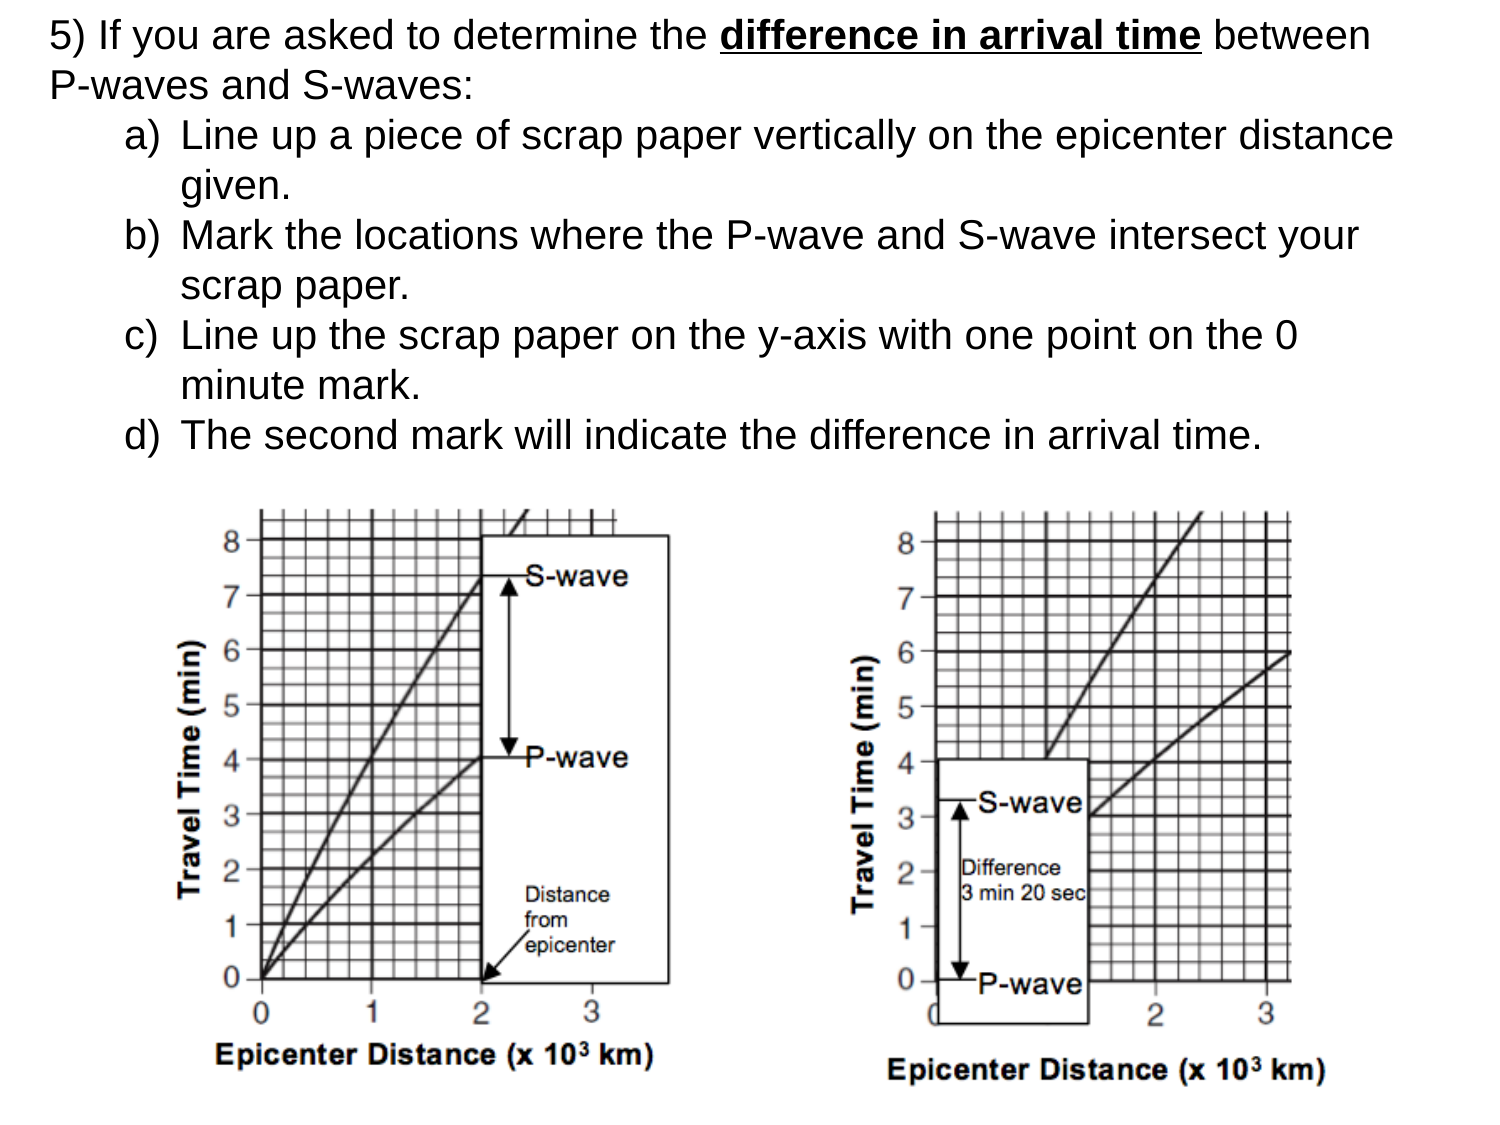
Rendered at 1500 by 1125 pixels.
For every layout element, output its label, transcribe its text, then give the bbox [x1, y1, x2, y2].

picture [155, 501, 1354, 1107]
text_box 5) If you are asked to determine the difference in arrival time between P-waves and S-waves: Line up a piece of scrap paper vertically on the epicenter distance given. Mark the locations where the P-wave and S-wave intersect your scrap paper. Line up the scrap paper on the y-axis with one point on the 0 minute mark. The second mark will indicate the difference in arrival time. [34, 0, 1419, 466]
